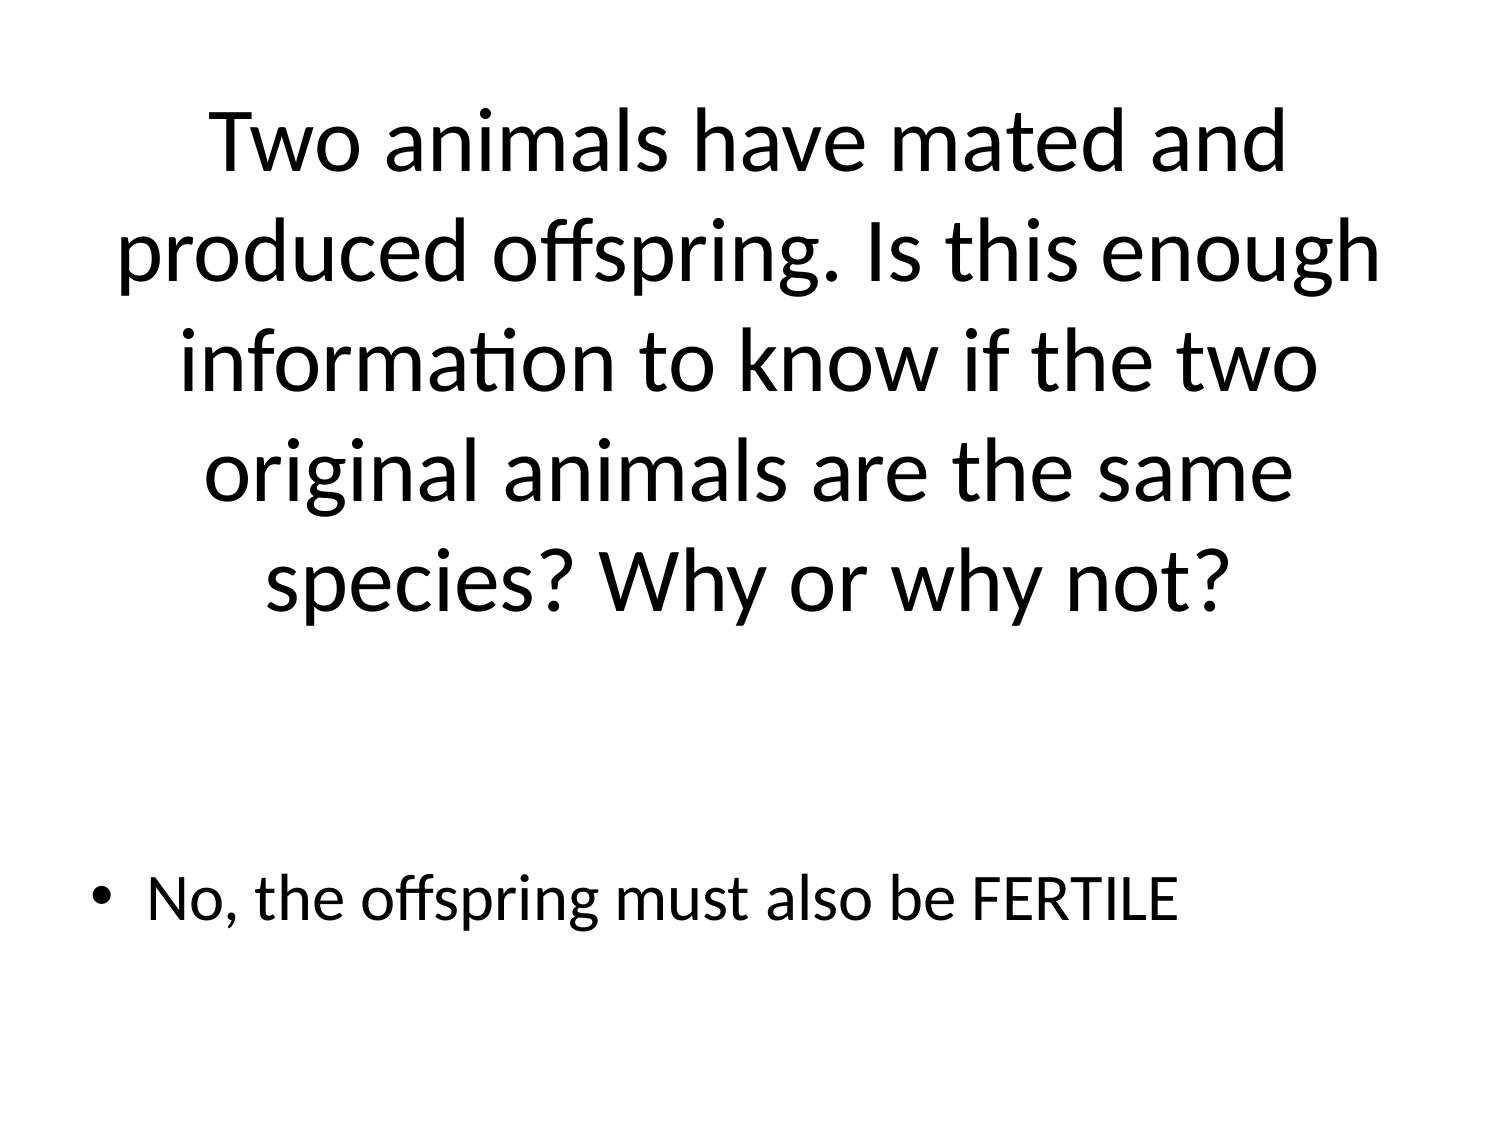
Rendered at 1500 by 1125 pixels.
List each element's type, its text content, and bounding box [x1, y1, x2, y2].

title Two animals have mated and produced offspring. Is this enough information to know if the two original animals are the same species? Why or why not? [75, 45, 1425, 775]
list No, the offspring must also be FERTILE [75, 846, 1425, 1005]
